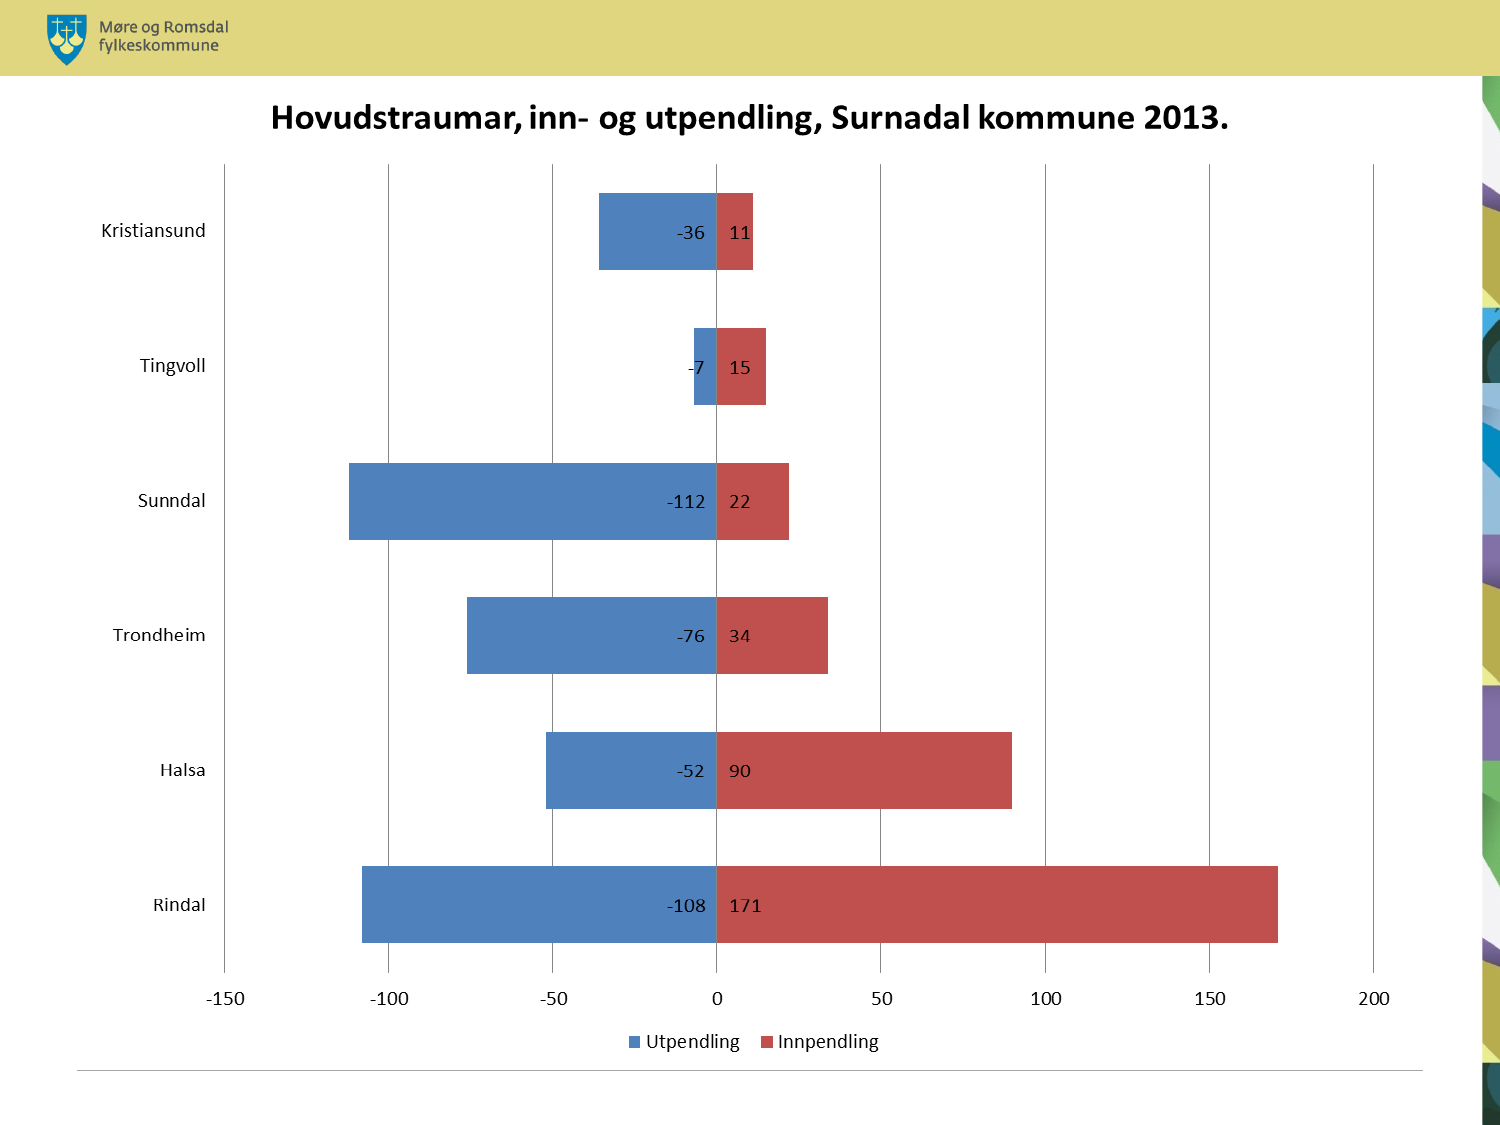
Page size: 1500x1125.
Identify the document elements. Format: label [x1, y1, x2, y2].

picture [1482, 461, 1500, 1125]
picture [29, 4, 278, 76]
picture [1482, 76, 1500, 431]
picture [87, 77, 1413, 1072]
